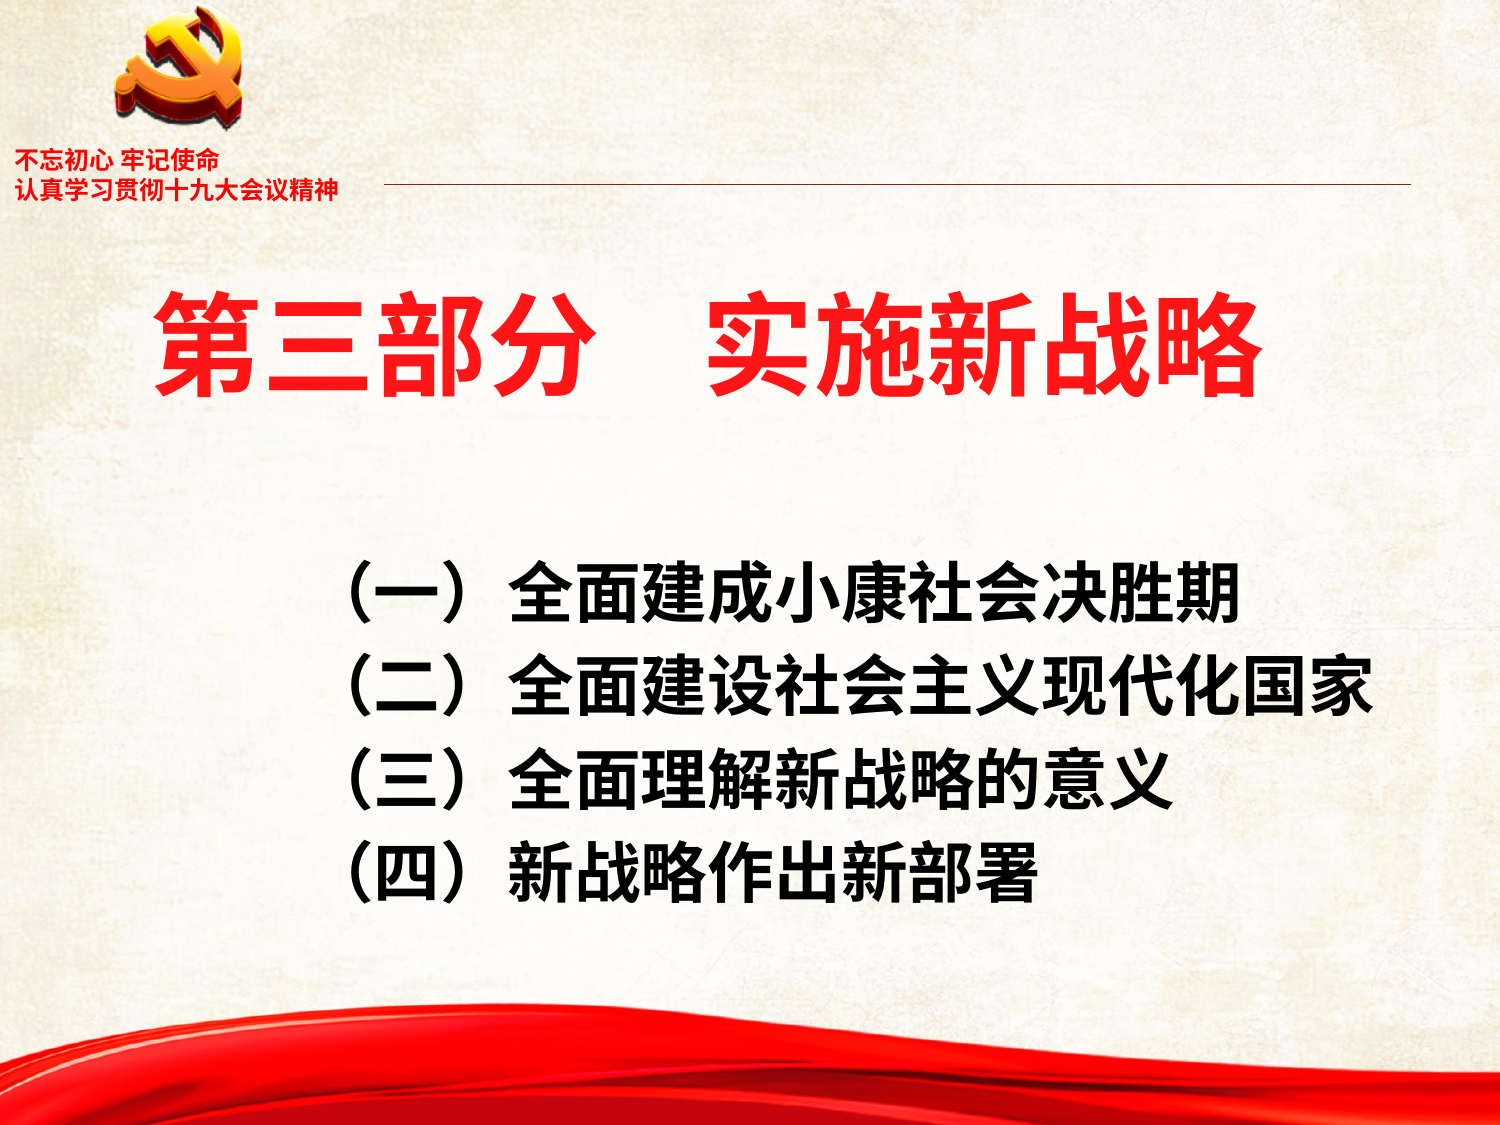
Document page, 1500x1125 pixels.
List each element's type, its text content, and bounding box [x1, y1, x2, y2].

title 第三部分 实施新战略 [69, 221, 1345, 464]
subtitle （一）全面建成小康社会决胜期 （二）全面建设社会主义现代化国家 （三）全面理解新战略的意义 （四）新战略作出新部署 [292, 543, 1461, 995]
picture [0, 0, 1500, 1125]
